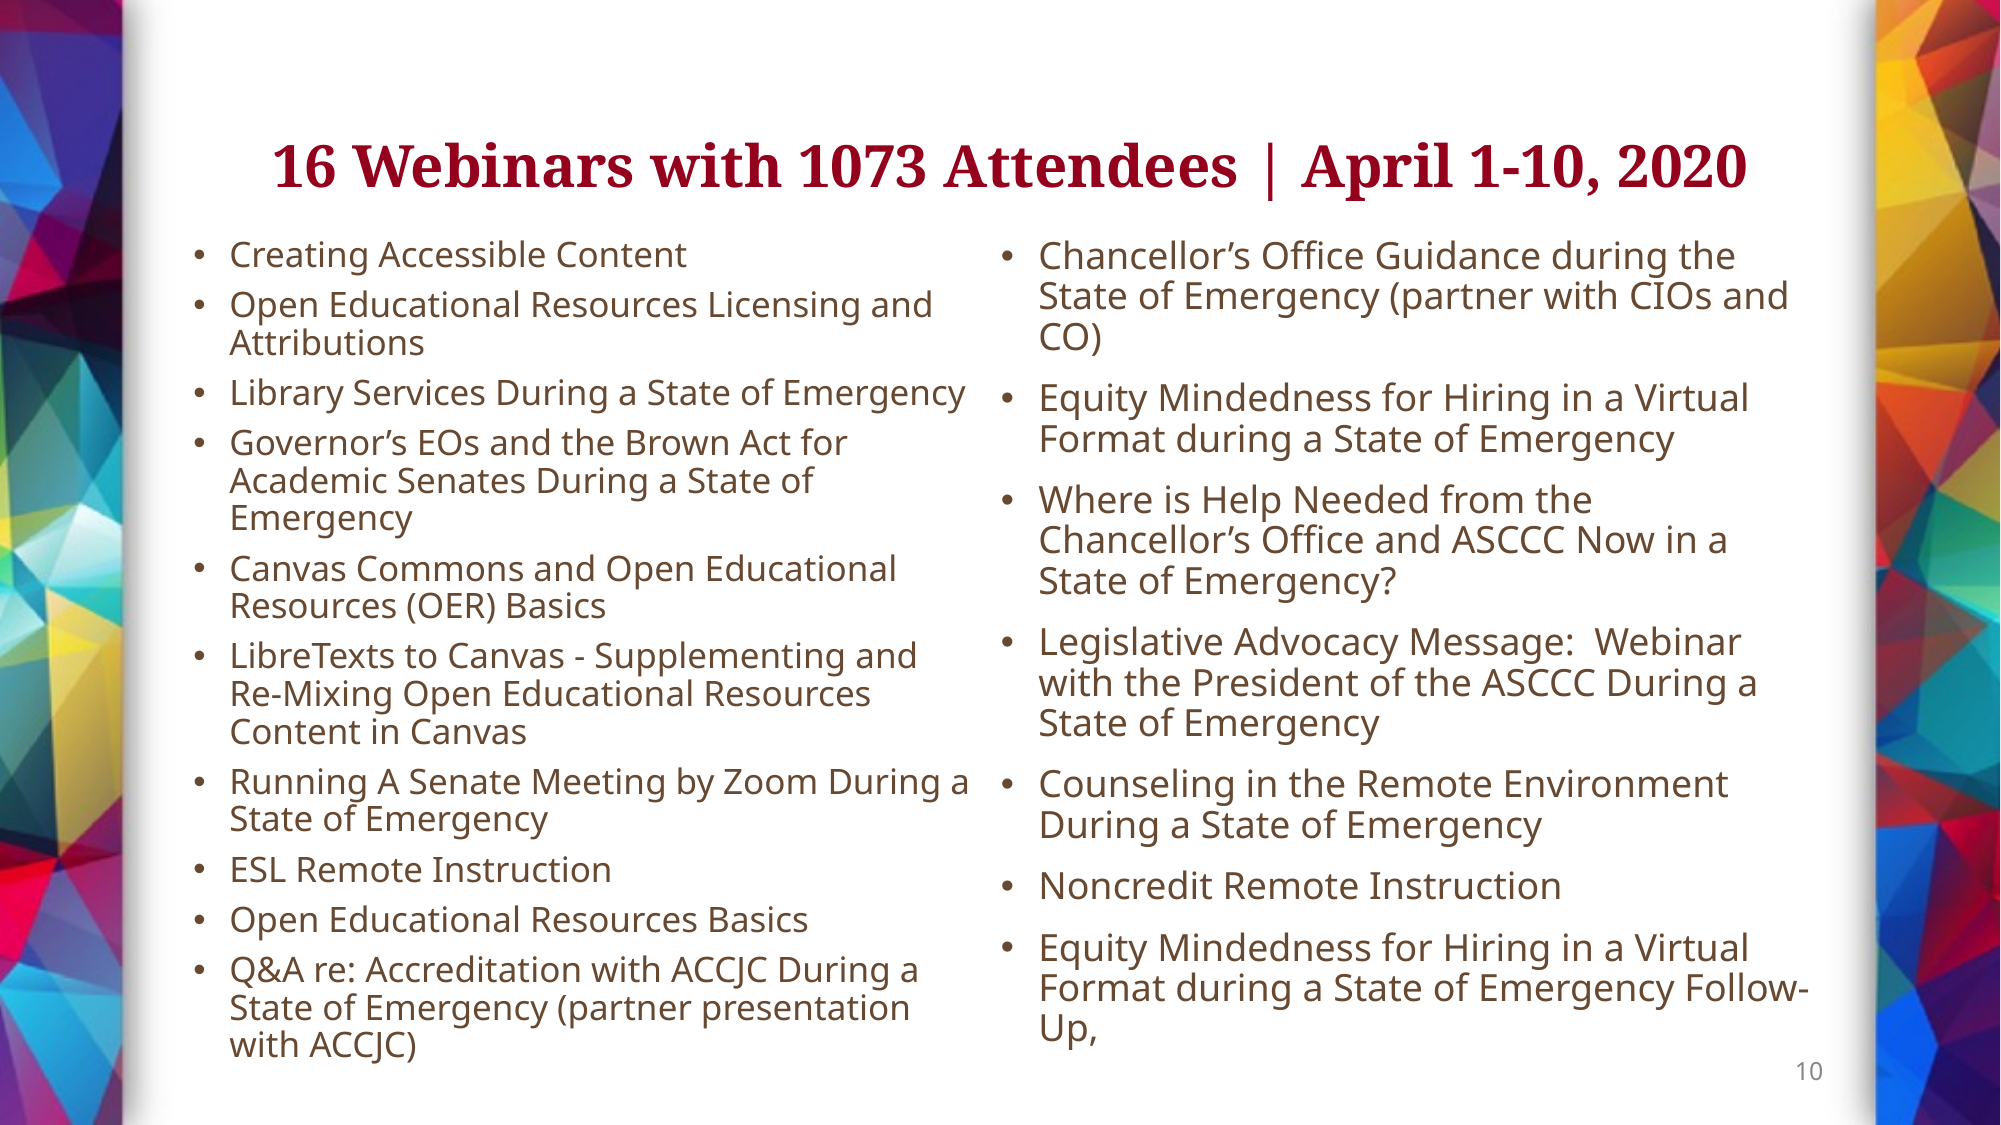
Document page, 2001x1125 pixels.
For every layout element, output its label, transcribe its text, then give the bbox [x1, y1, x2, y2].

title 16 Webinars with 1073 Attendees | April 1-10, 2020 [178, 59, 1827, 229]
list Creating Accessible Content Open Educational Resources Licensing and Attributions Library Services During a State of Emergency Governor’s EOs and the Brown Act for Academic Senates During a State of Emergency Canvas Commons and Open Educational Resources (OER) Basics LibreTexts to Canvas - Supplementing and Re-Mixing Open Educational Resources Content in Canvas Running A Senate Meeting by Zoom During a State of Emergency ESL Remote Instruction Open Educational Resources Basics Q&A re: Accreditation with ACCJC During a State of Emergency (partner presentation with ACCJC) [178, 229, 986, 1095]
list Chancellor’s Office Guidance during the State of Emergency (partner with CIOs and CO) Equity Mindedness for Hiring in a Virtual Format during a State of Emergency Where is Help Needed from the Chancellor’s Office and ASCCC Now in a State of Emergency? Legislative Advocacy Message: Webinar with the President of the ASCCC During a State of Emergency Counseling in the Remote Environment During a State of Emergency Noncredit Remote Instruction Equity Mindedness for Hiring in a Virtual Format during a State of Emergency Follow-Up, [985, 229, 1827, 1054]
